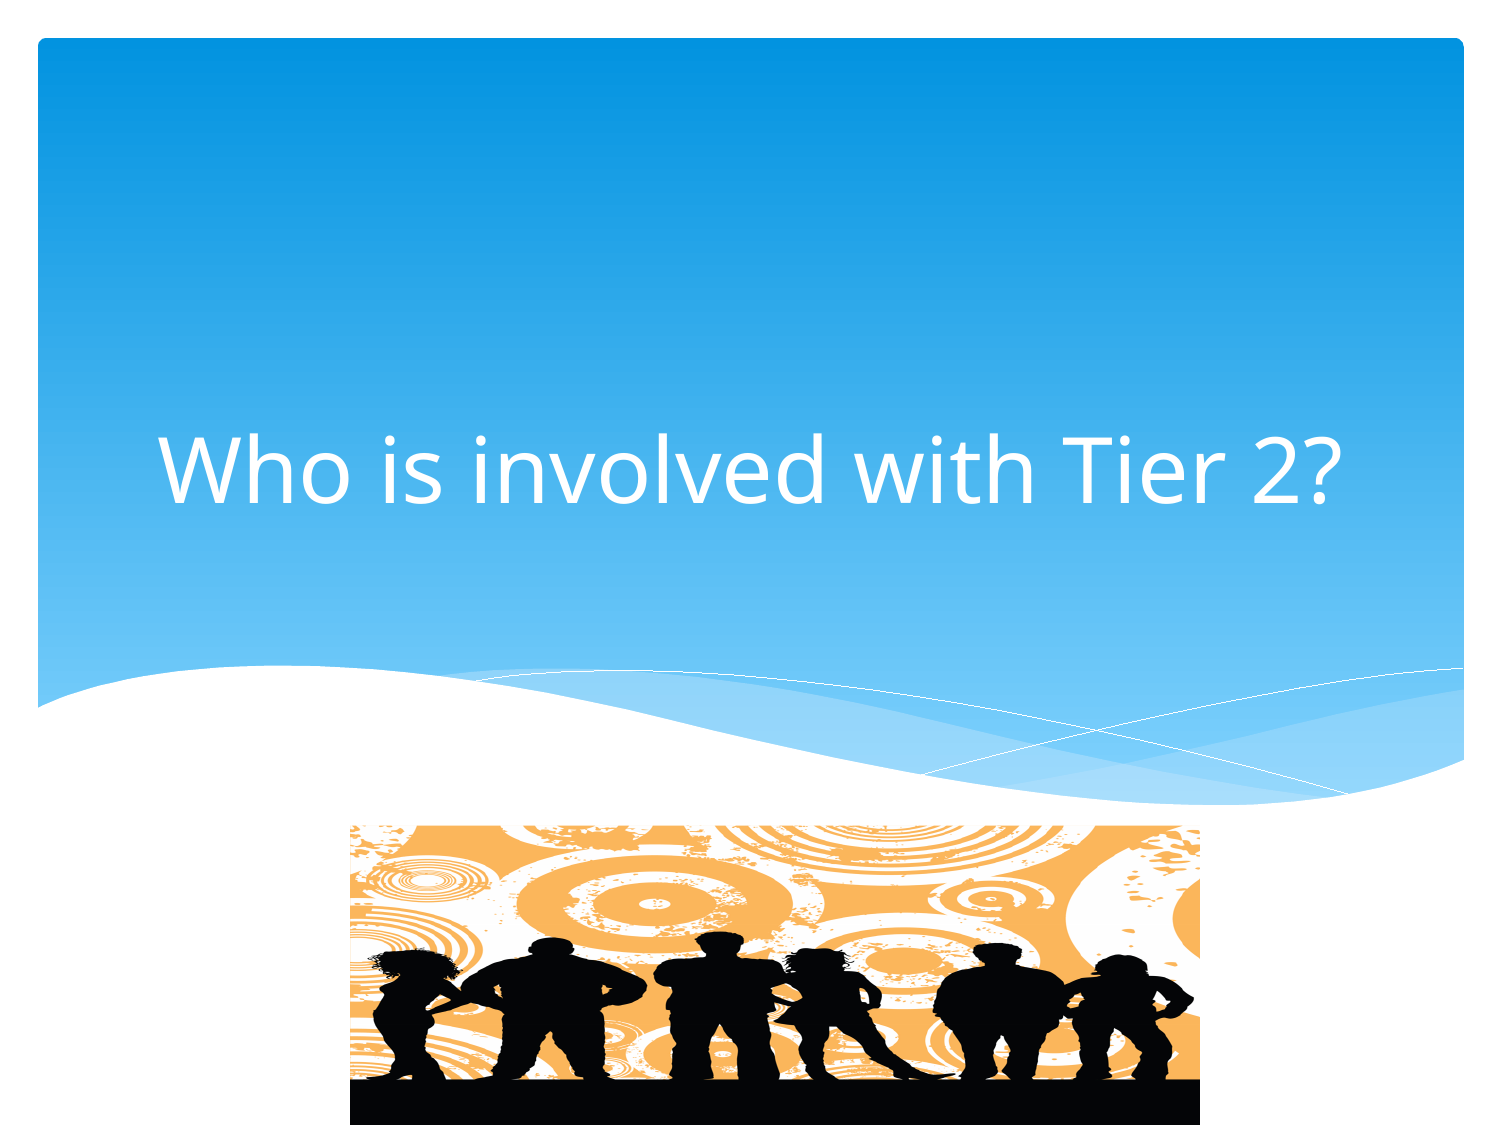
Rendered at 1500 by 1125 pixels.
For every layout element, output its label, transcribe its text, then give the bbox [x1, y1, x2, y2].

picture [349, 824, 1201, 1125]
title Who is involved with Tier 2? [113, 404, 1389, 655]
